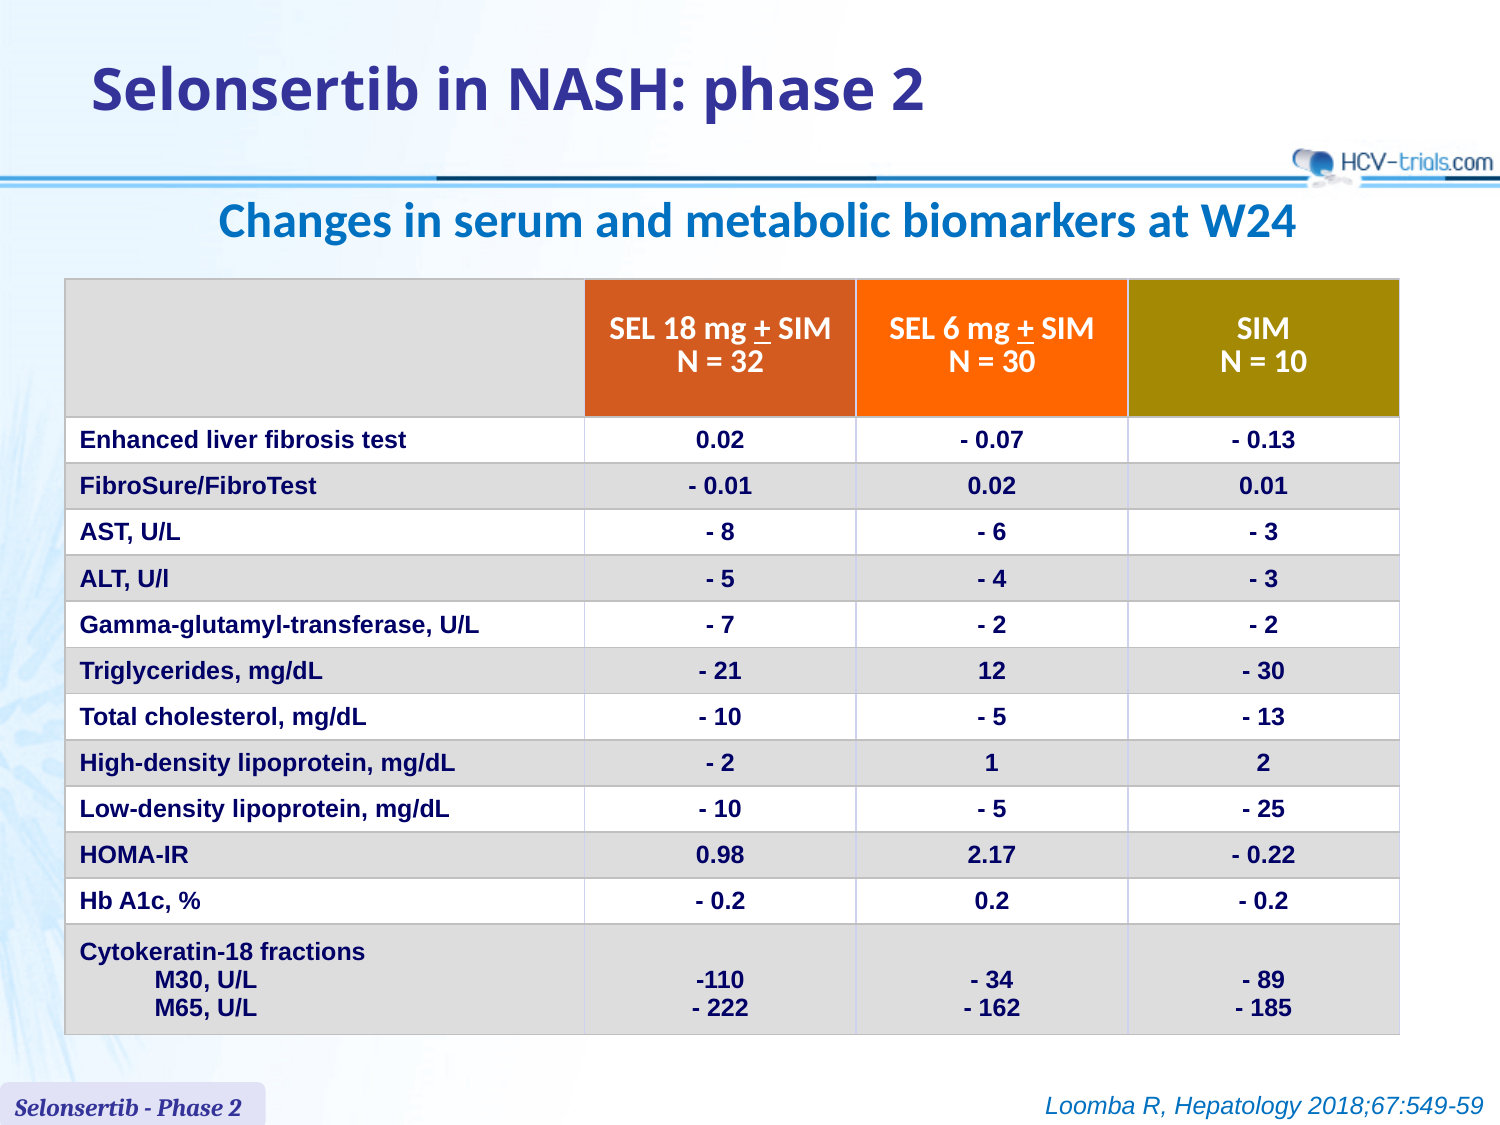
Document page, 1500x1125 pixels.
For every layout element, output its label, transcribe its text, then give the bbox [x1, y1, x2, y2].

table_cell - 0.13 [1129, 418, 1399, 462]
table_cell - 6 [857, 510, 1127, 554]
table_cell 0.2 [857, 879, 1127, 923]
table_cell 12 [857, 648, 1127, 693]
table_cell - 7 [585, 602, 855, 647]
table_cell - 25 [1129, 787, 1399, 831]
table_cell - 0.2 [585, 879, 855, 923]
table_cell 1 [857, 741, 1127, 785]
table_header SEL 6 mg + SIM N = 30 [857, 280, 1127, 416]
table_cell - 3 [1129, 510, 1399, 554]
table_cell Enhanced liver fibrosis test [66, 418, 584, 462]
table_cell 2.17 [857, 833, 1127, 877]
table_cell - 8 [585, 510, 855, 554]
table_cell - 5 [857, 694, 1127, 739]
table_cell - 10 [585, 694, 855, 739]
text_box Changes in serum and metabolic biomarkers at W24 [204, 208, 1312, 255]
table_header SIM N = 10 [1129, 280, 1399, 416]
table_cell - 4 [857, 556, 1127, 600]
table_cell 2 [1129, 741, 1399, 785]
table_cell - 2 [857, 602, 1127, 647]
table_cell 0.98 [585, 833, 855, 877]
table_cell - 2 [585, 741, 855, 785]
table_cell Cytokeratin-18 fractions M30, U/L M65, U/L [66, 925, 584, 1034]
table_cell - 30 [1129, 648, 1399, 693]
table_cell - 3 [1129, 556, 1399, 600]
table_cell - 5 [857, 787, 1127, 831]
table_cell Hb A1c, % [66, 879, 584, 923]
table_cell - 5 [585, 556, 855, 600]
table_cell Low-density lipoprotein, mg/dL [66, 787, 584, 831]
table_cell 0.02 [585, 418, 855, 462]
text_box Selonsertib - Phase 2 [0, 1084, 266, 1125]
table_cell Total cholesterol, mg/dL [66, 694, 584, 739]
table_header [66, 280, 584, 416]
table_cell AST, U/L [66, 510, 584, 554]
table_cell - 2 [1129, 602, 1399, 647]
table_cell -110 - 222 [585, 925, 855, 1034]
table_cell HOMA-IR [66, 833, 584, 877]
title Selonsertib in NASH: phase 2 [76, 12, 1448, 173]
table_cell - 0.2 [1129, 879, 1399, 923]
picture [0, 0, 1500, 1125]
table_cell - 34 - 162 [857, 925, 1127, 1034]
table_header SEL 18 mg + SIM N = 32 [585, 280, 855, 416]
table_cell - 10 [585, 787, 855, 831]
table_cell - 0.01 [585, 464, 855, 508]
table_cell FibroSure/FibroTest [66, 464, 584, 508]
table_cell ALT, U/l [66, 556, 584, 600]
table_cell 0.01 [1129, 464, 1399, 508]
table_cell - 0.07 [857, 418, 1127, 462]
table_cell Triglycerides, mg/dL [66, 648, 584, 693]
table_cell Gamma-glutamyl-transferase, U/L [66, 602, 584, 647]
table_cell - 13 [1129, 694, 1399, 739]
table_cell - 89 - 185 [1129, 925, 1399, 1034]
table_cell - 0.22 [1129, 833, 1399, 877]
table_cell - 21 [585, 648, 855, 693]
table_cell 0.02 [857, 464, 1127, 508]
table_cell High-density lipoprotein, mg/dL [66, 741, 584, 785]
text_box Loomba R, Hepatology 2018;67:549-59 [395, 1082, 1500, 1125]
